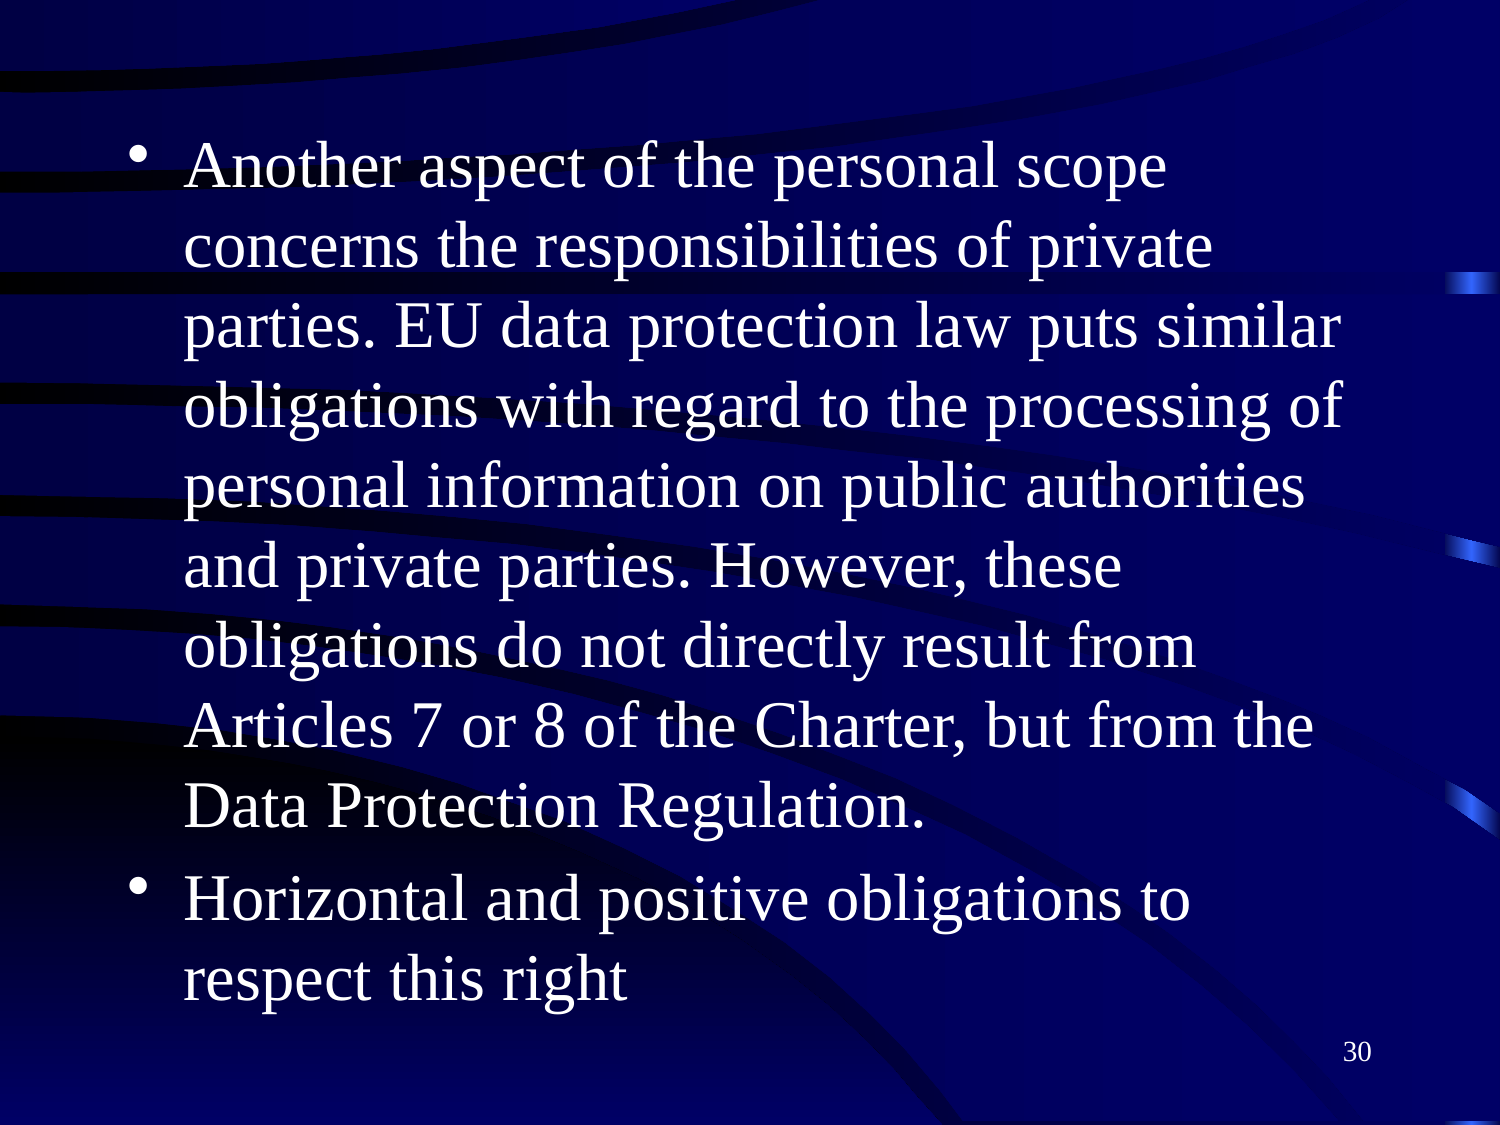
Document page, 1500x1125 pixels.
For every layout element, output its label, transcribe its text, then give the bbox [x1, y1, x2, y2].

slide_number 30 [1074, 1024, 1388, 1101]
list Another aspect of the personal scope concerns the responsibilities of private parties. EU data protection law puts similar obligations with regard to the processing of personal information on public authorities and private parties. However, these obligations do not directly result from Articles 7 or 8 of the Charter, but from the Data Protection Regulation. Horizontal and positive obligations to respect this right [112, 113, 1388, 1025]
